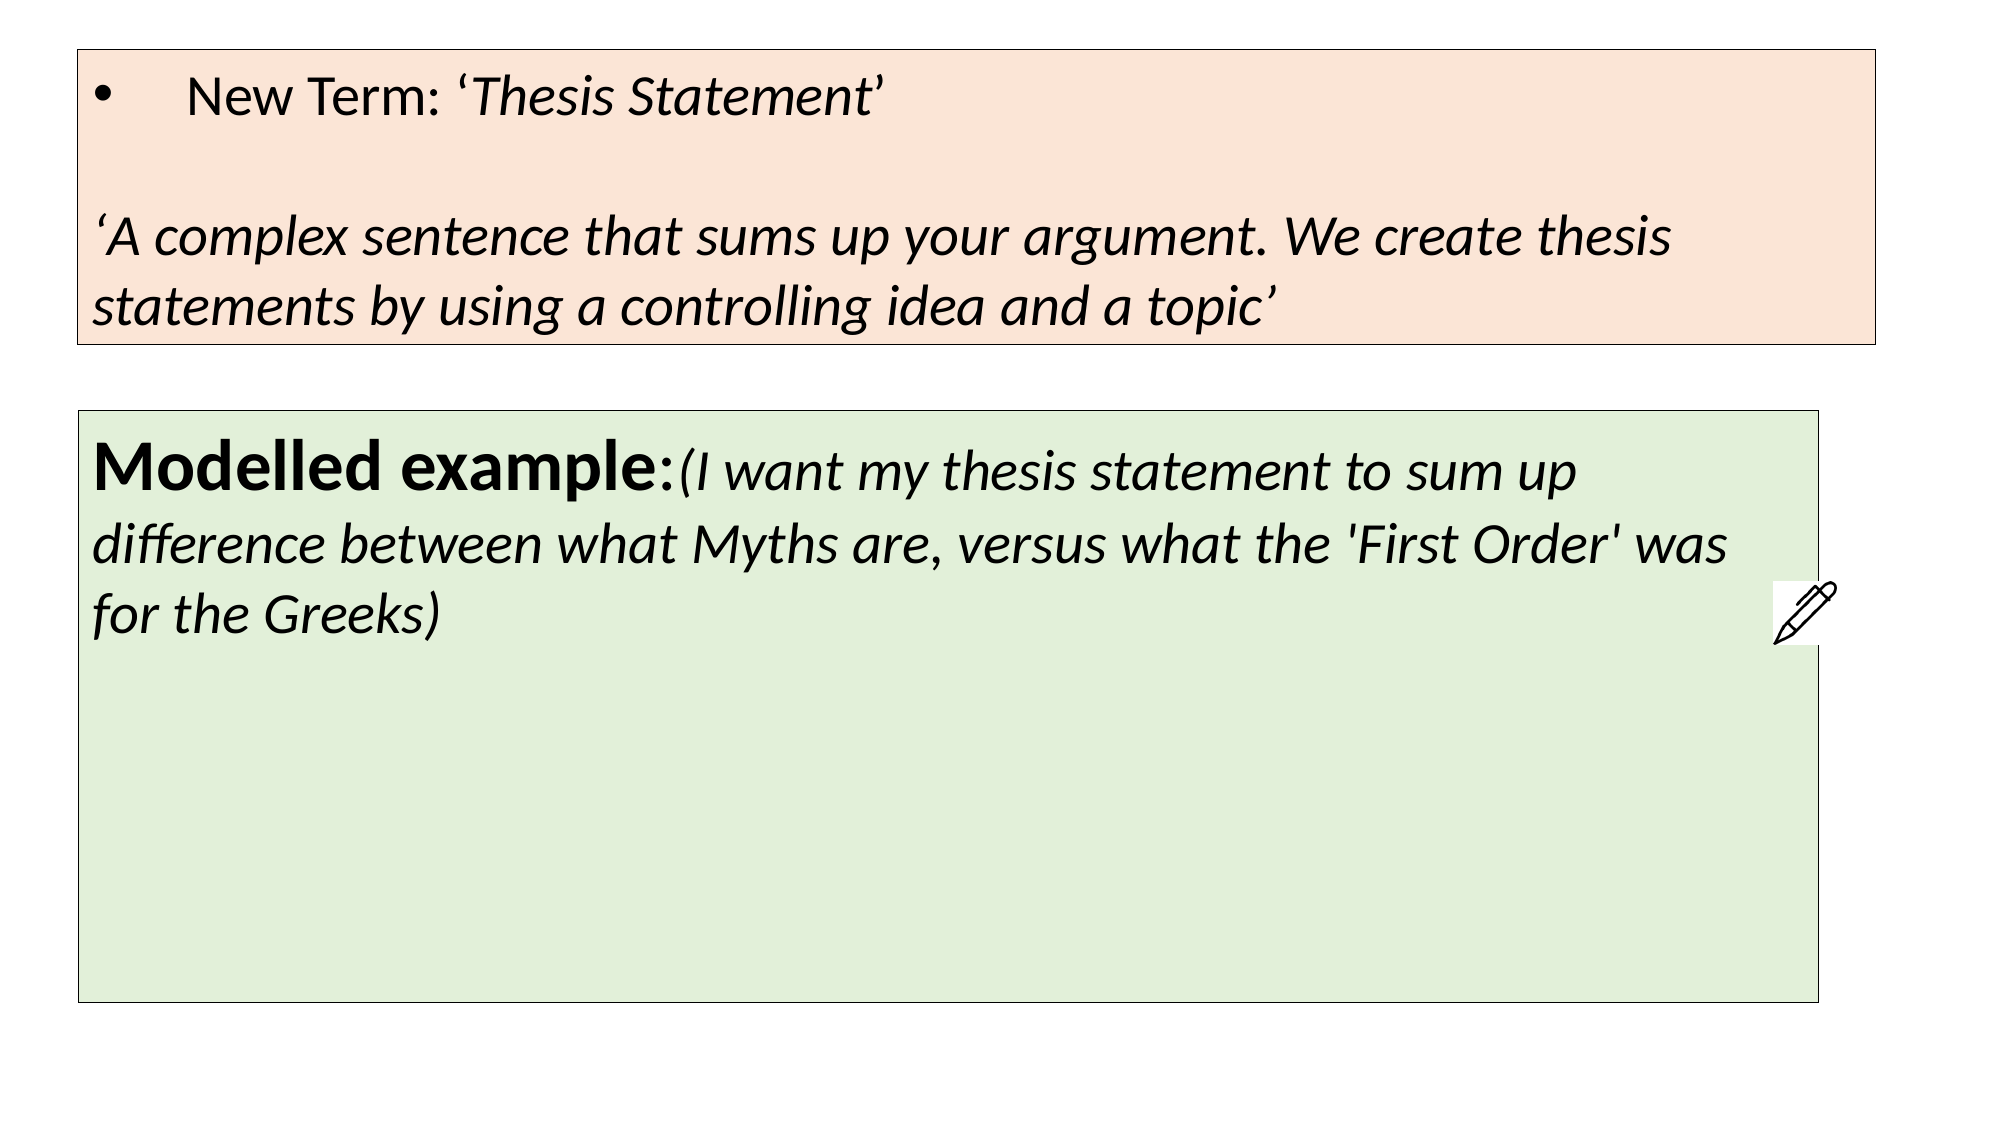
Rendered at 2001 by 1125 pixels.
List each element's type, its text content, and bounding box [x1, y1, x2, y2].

picture [1773, 581, 1837, 645]
text_box New Term: ‘Thesis Statement’ ‘A complex sentence that sums up your argument. We create thesis statements by using a controlling idea and a topic’ [77, 49, 1876, 345]
text_box Modelled example:(I want my thesis statement to sum up difference between what Myths are, versus what the 'First Order' was for the Greeks) [78, 410, 1819, 1003]
